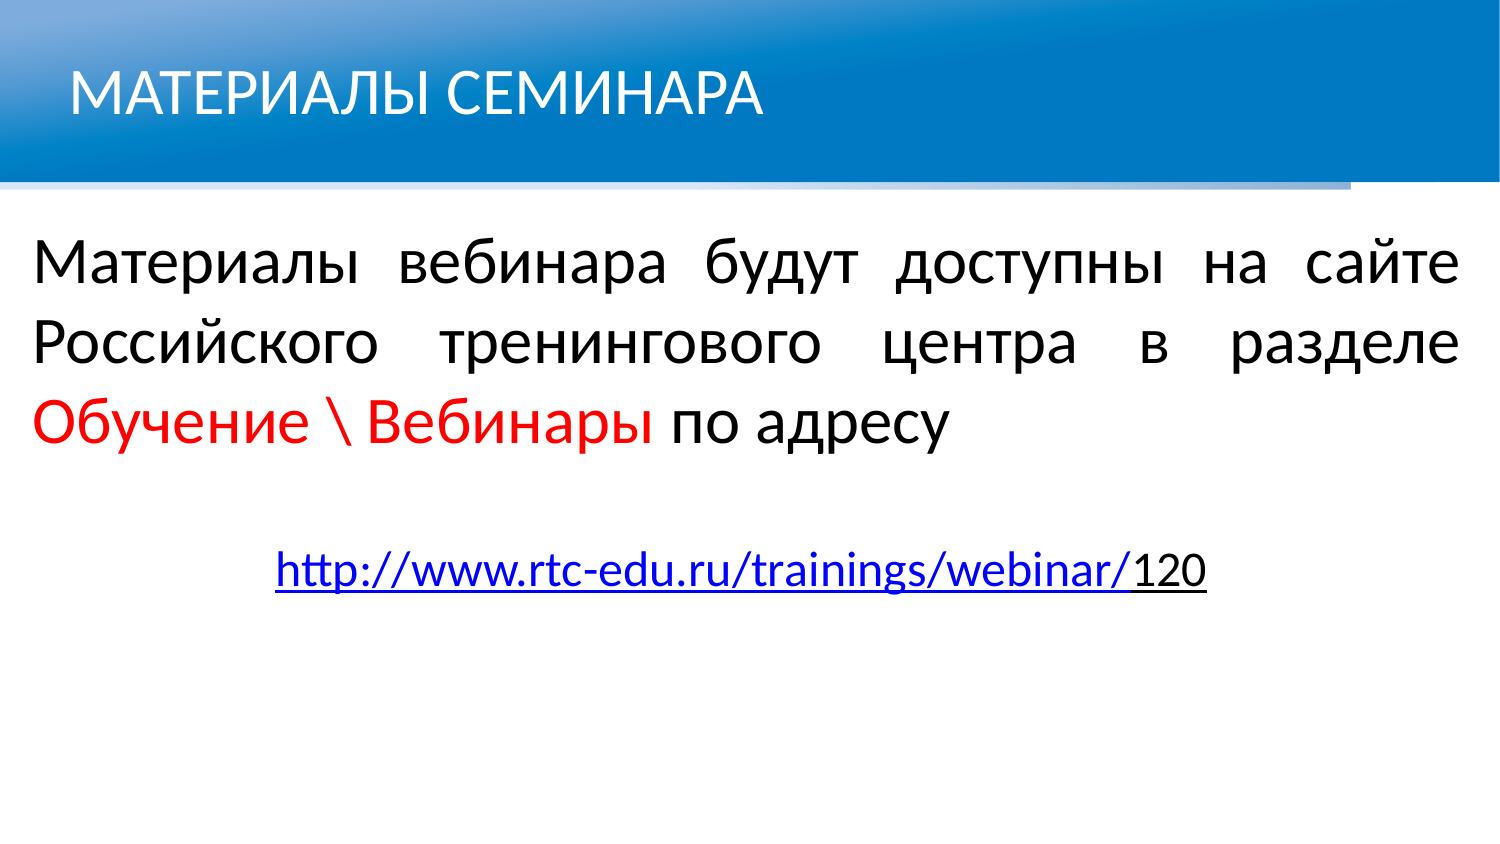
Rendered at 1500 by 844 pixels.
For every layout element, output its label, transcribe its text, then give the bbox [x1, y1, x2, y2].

text_box Материалы вебинара будут доступны на сайте Российского тренингового центра в разделе Обучение \ Вебинары по адресу http://www.rtc-edu.ru/trainings/webinar/120 [17, 209, 1477, 844]
picture [0, 0, 1500, 191]
